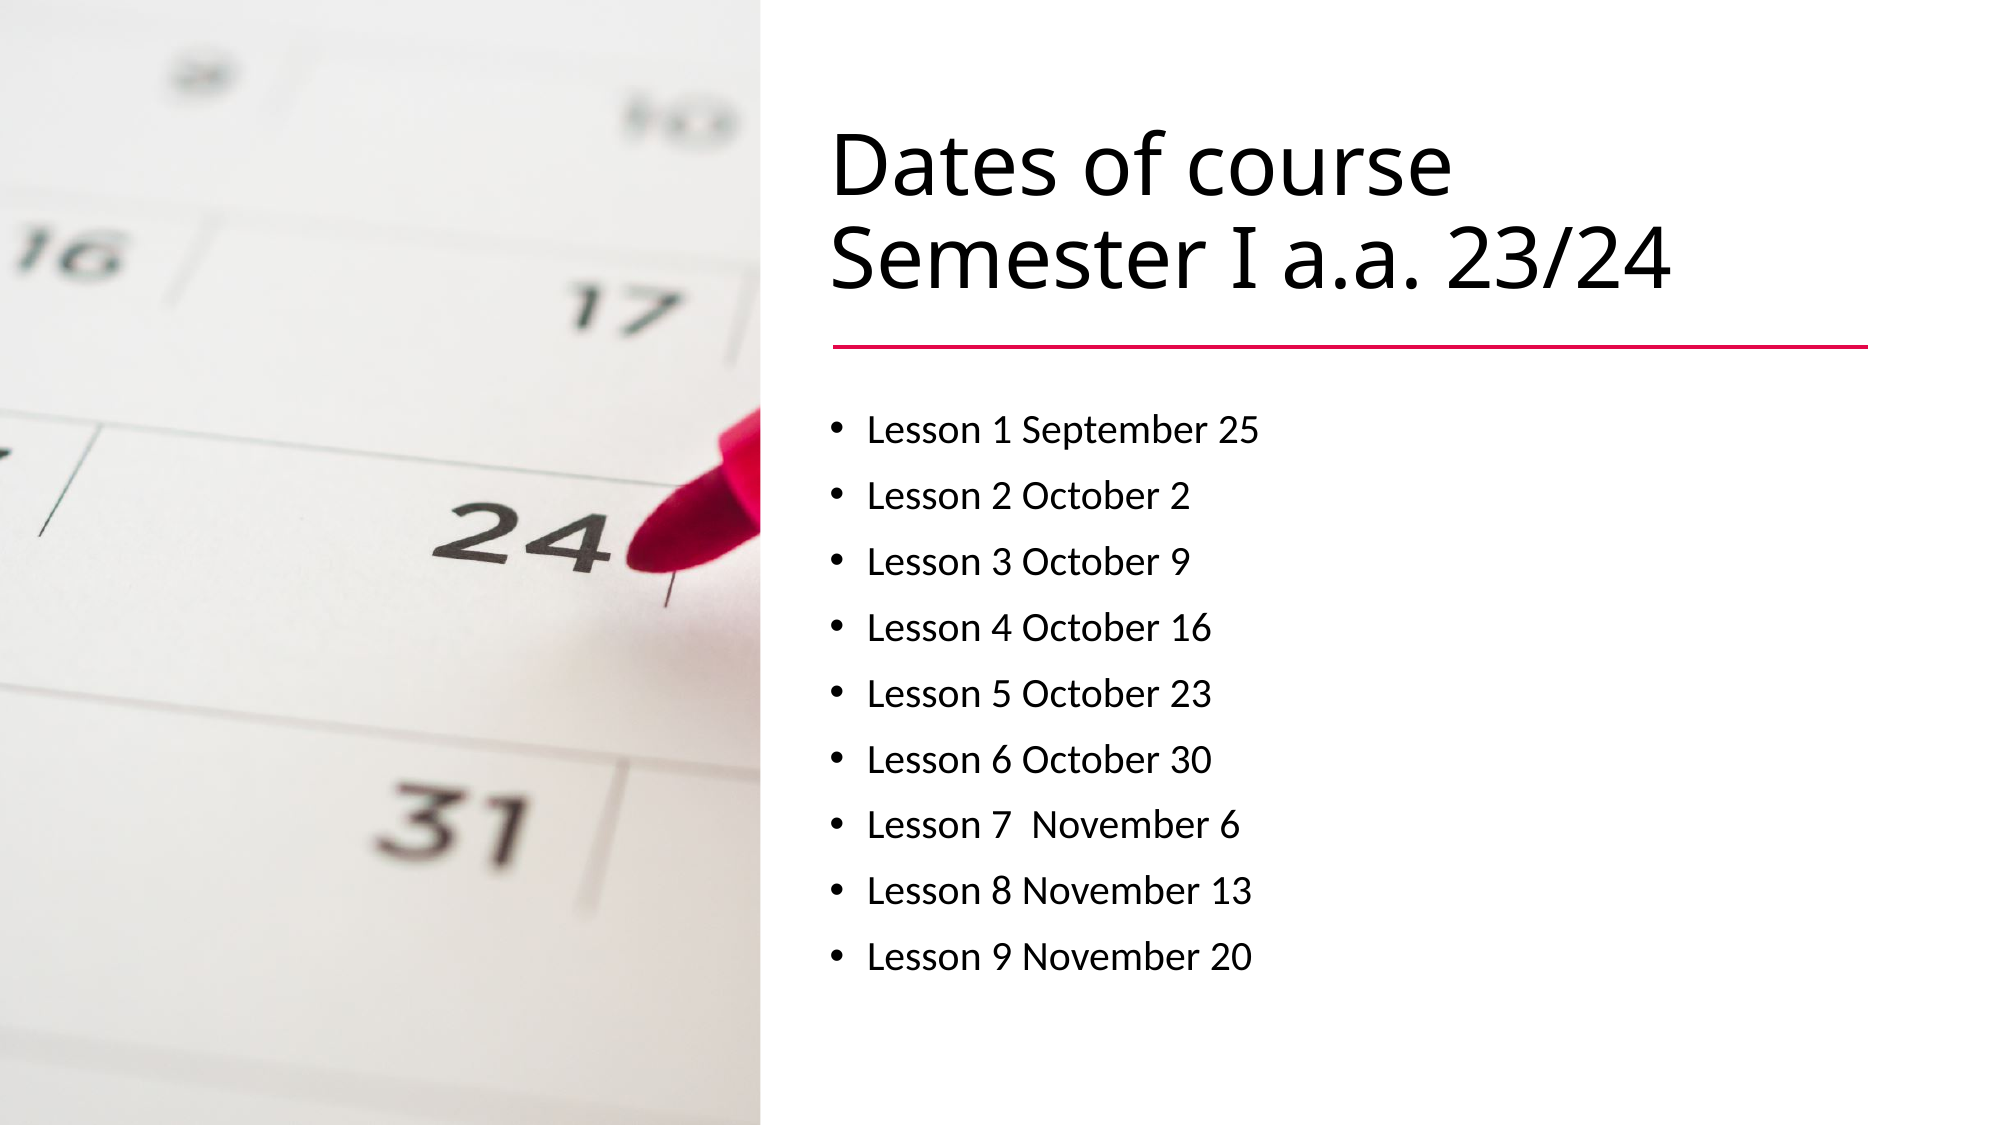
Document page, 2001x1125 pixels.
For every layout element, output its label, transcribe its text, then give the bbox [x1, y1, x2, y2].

list Lesson 1 September 25 Lesson 2 October 2 Lesson 3 October 9 Lesson 4 October 16 Lesson 5 October 23 Lesson 6 October 30 Lesson 7 November 6 Lesson 8 November 13 Lesson 9 November 20 [814, 399, 1895, 1021]
picture [0, 0, 761, 1125]
title Dates of course Semester I a.a. 23/24 [814, 103, 1895, 315]
